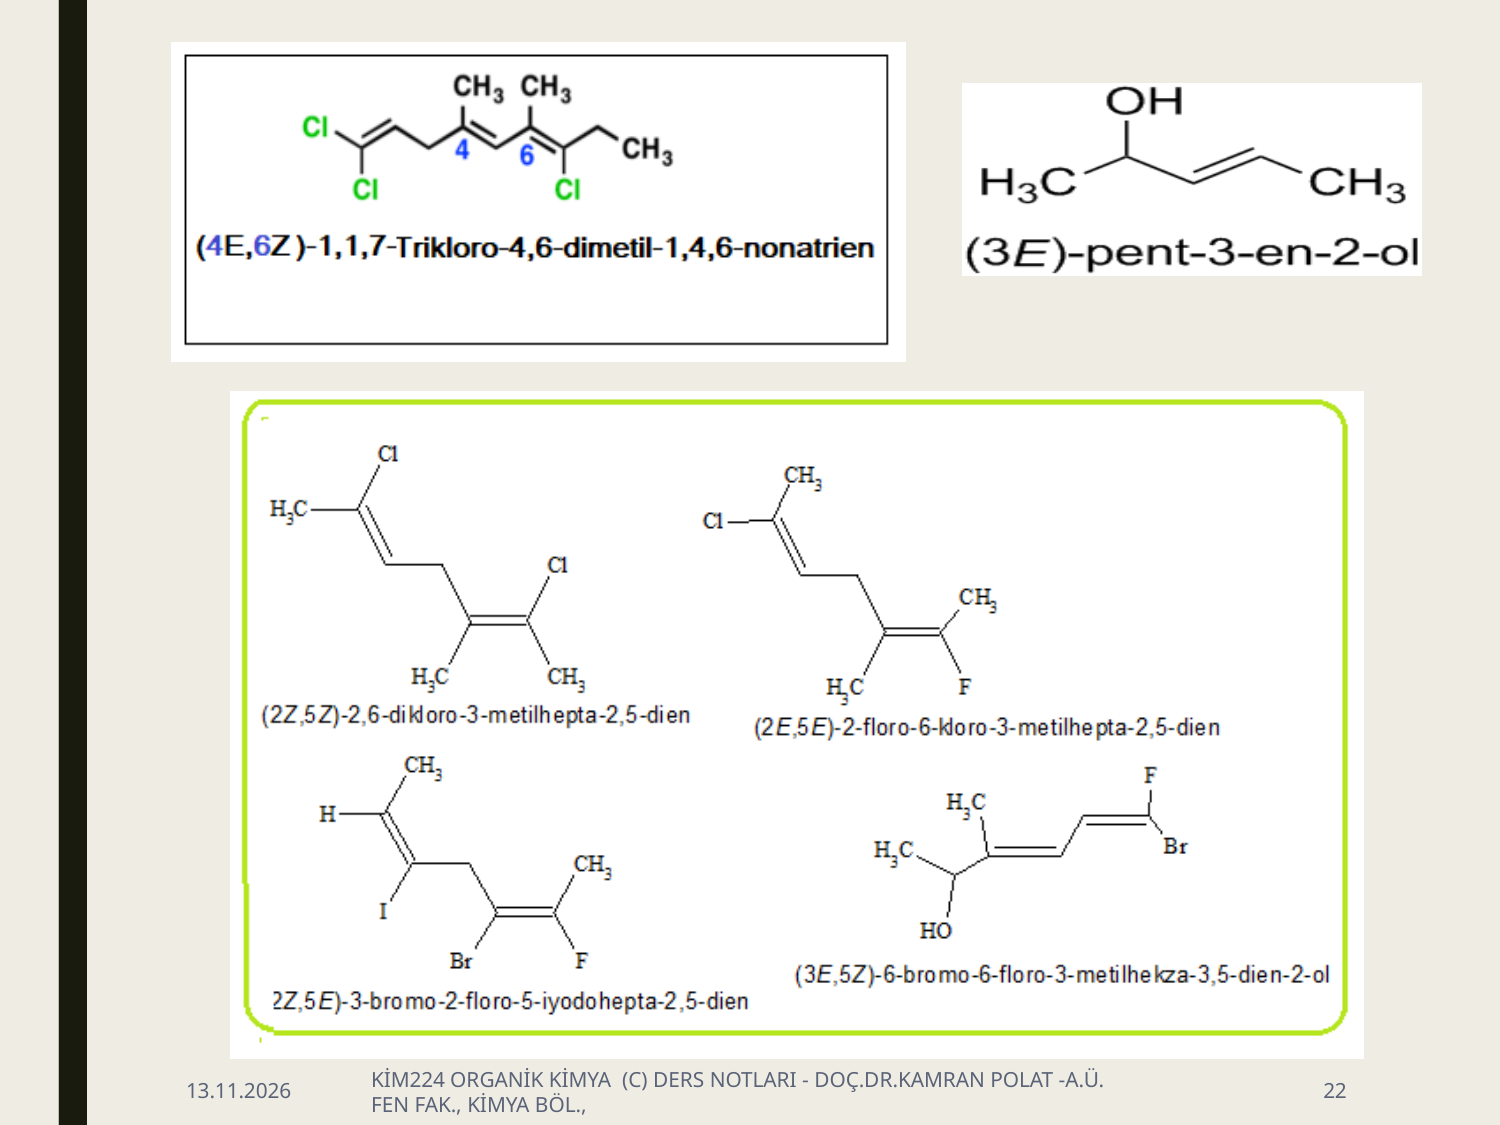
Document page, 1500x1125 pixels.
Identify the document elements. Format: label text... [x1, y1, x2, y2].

slide_number 22 [1165, 1059, 1362, 1125]
picture [229, 391, 1364, 1059]
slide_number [171, 1058, 320, 1125]
picture [170, 42, 906, 362]
footer KİM224 ORGANİK KİMYA (C) DERS NOTLARI - DOÇ.DR.KAMRAN POLAT -A.Ü. FEN FAK., KİMYA BÖL., [355, 1059, 1129, 1125]
picture [962, 83, 1422, 276]
